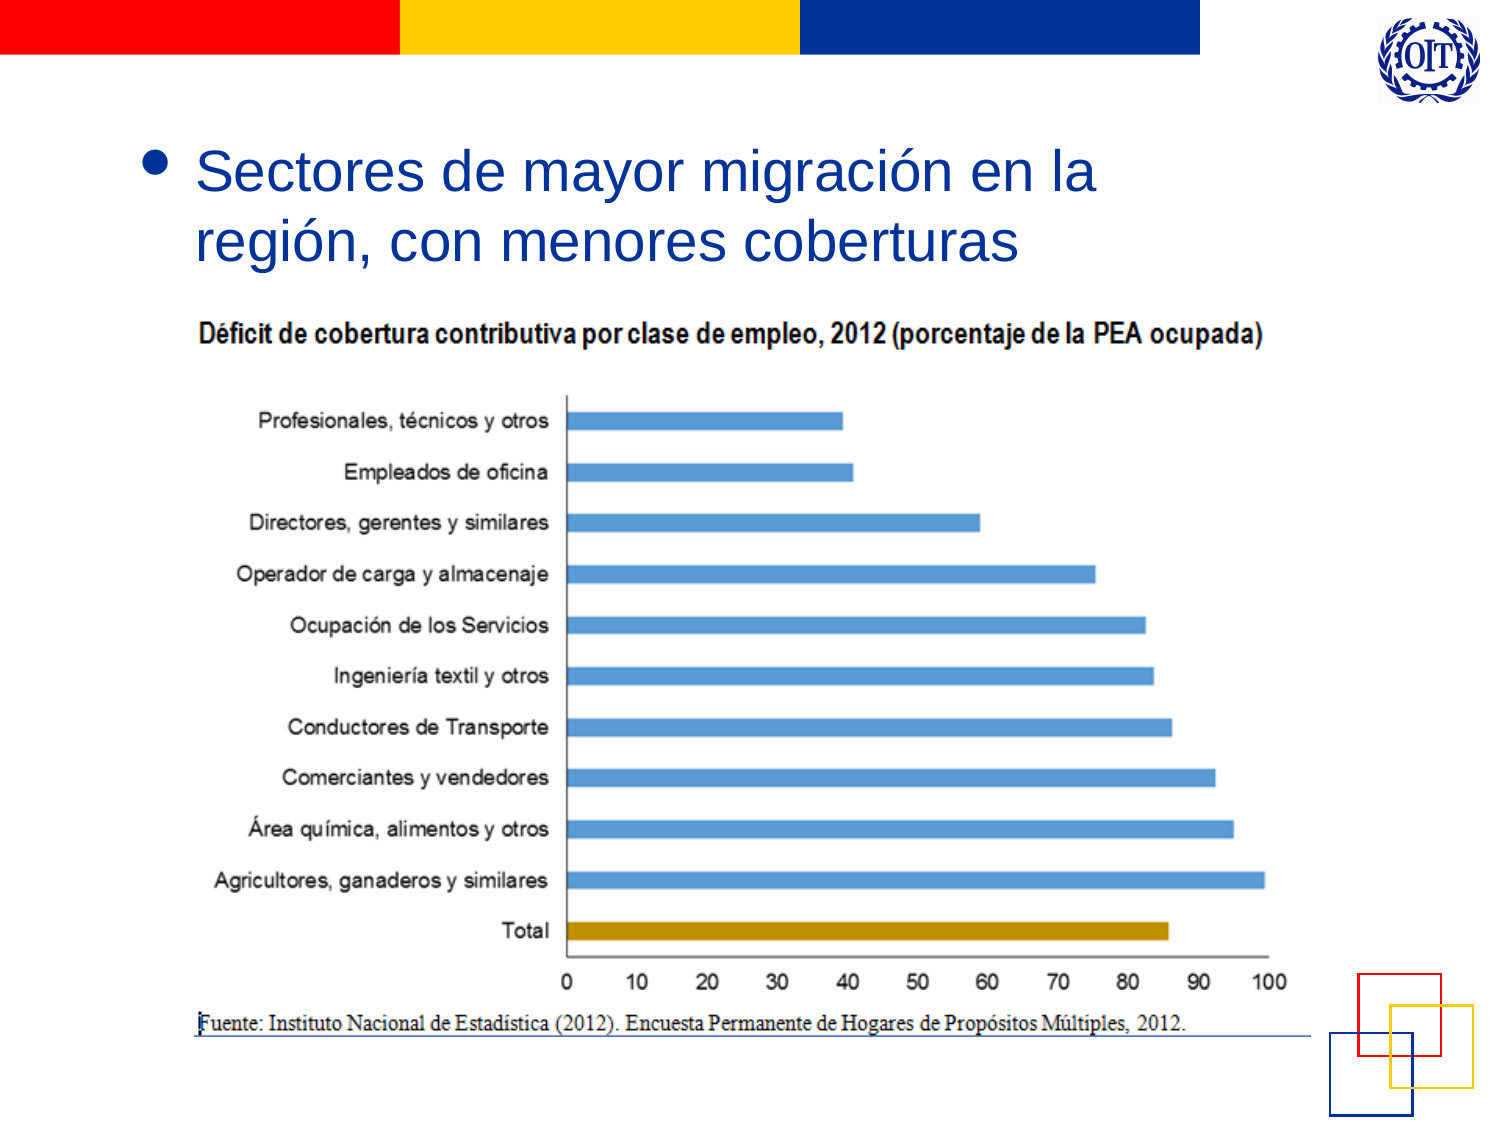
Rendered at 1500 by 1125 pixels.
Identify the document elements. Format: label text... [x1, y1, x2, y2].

picture [194, 314, 1311, 1037]
picture [1377, 17, 1481, 104]
list Sectores de mayor migración en la región, con menores coberturas [123, 125, 1294, 1024]
